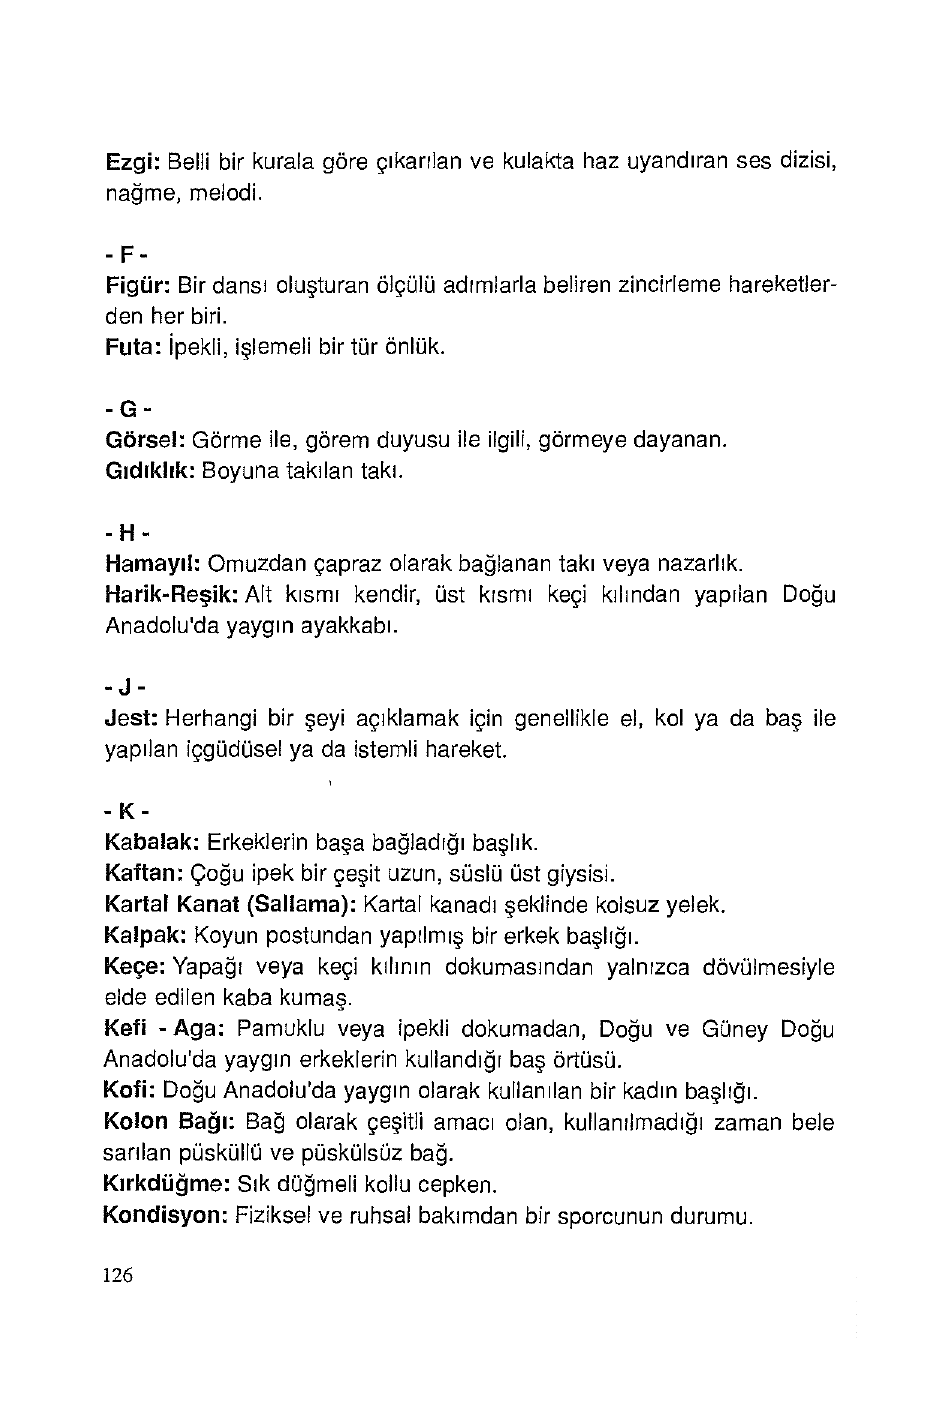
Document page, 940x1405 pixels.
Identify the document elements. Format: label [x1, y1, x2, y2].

text_box [103, 150, 857, 1338]
